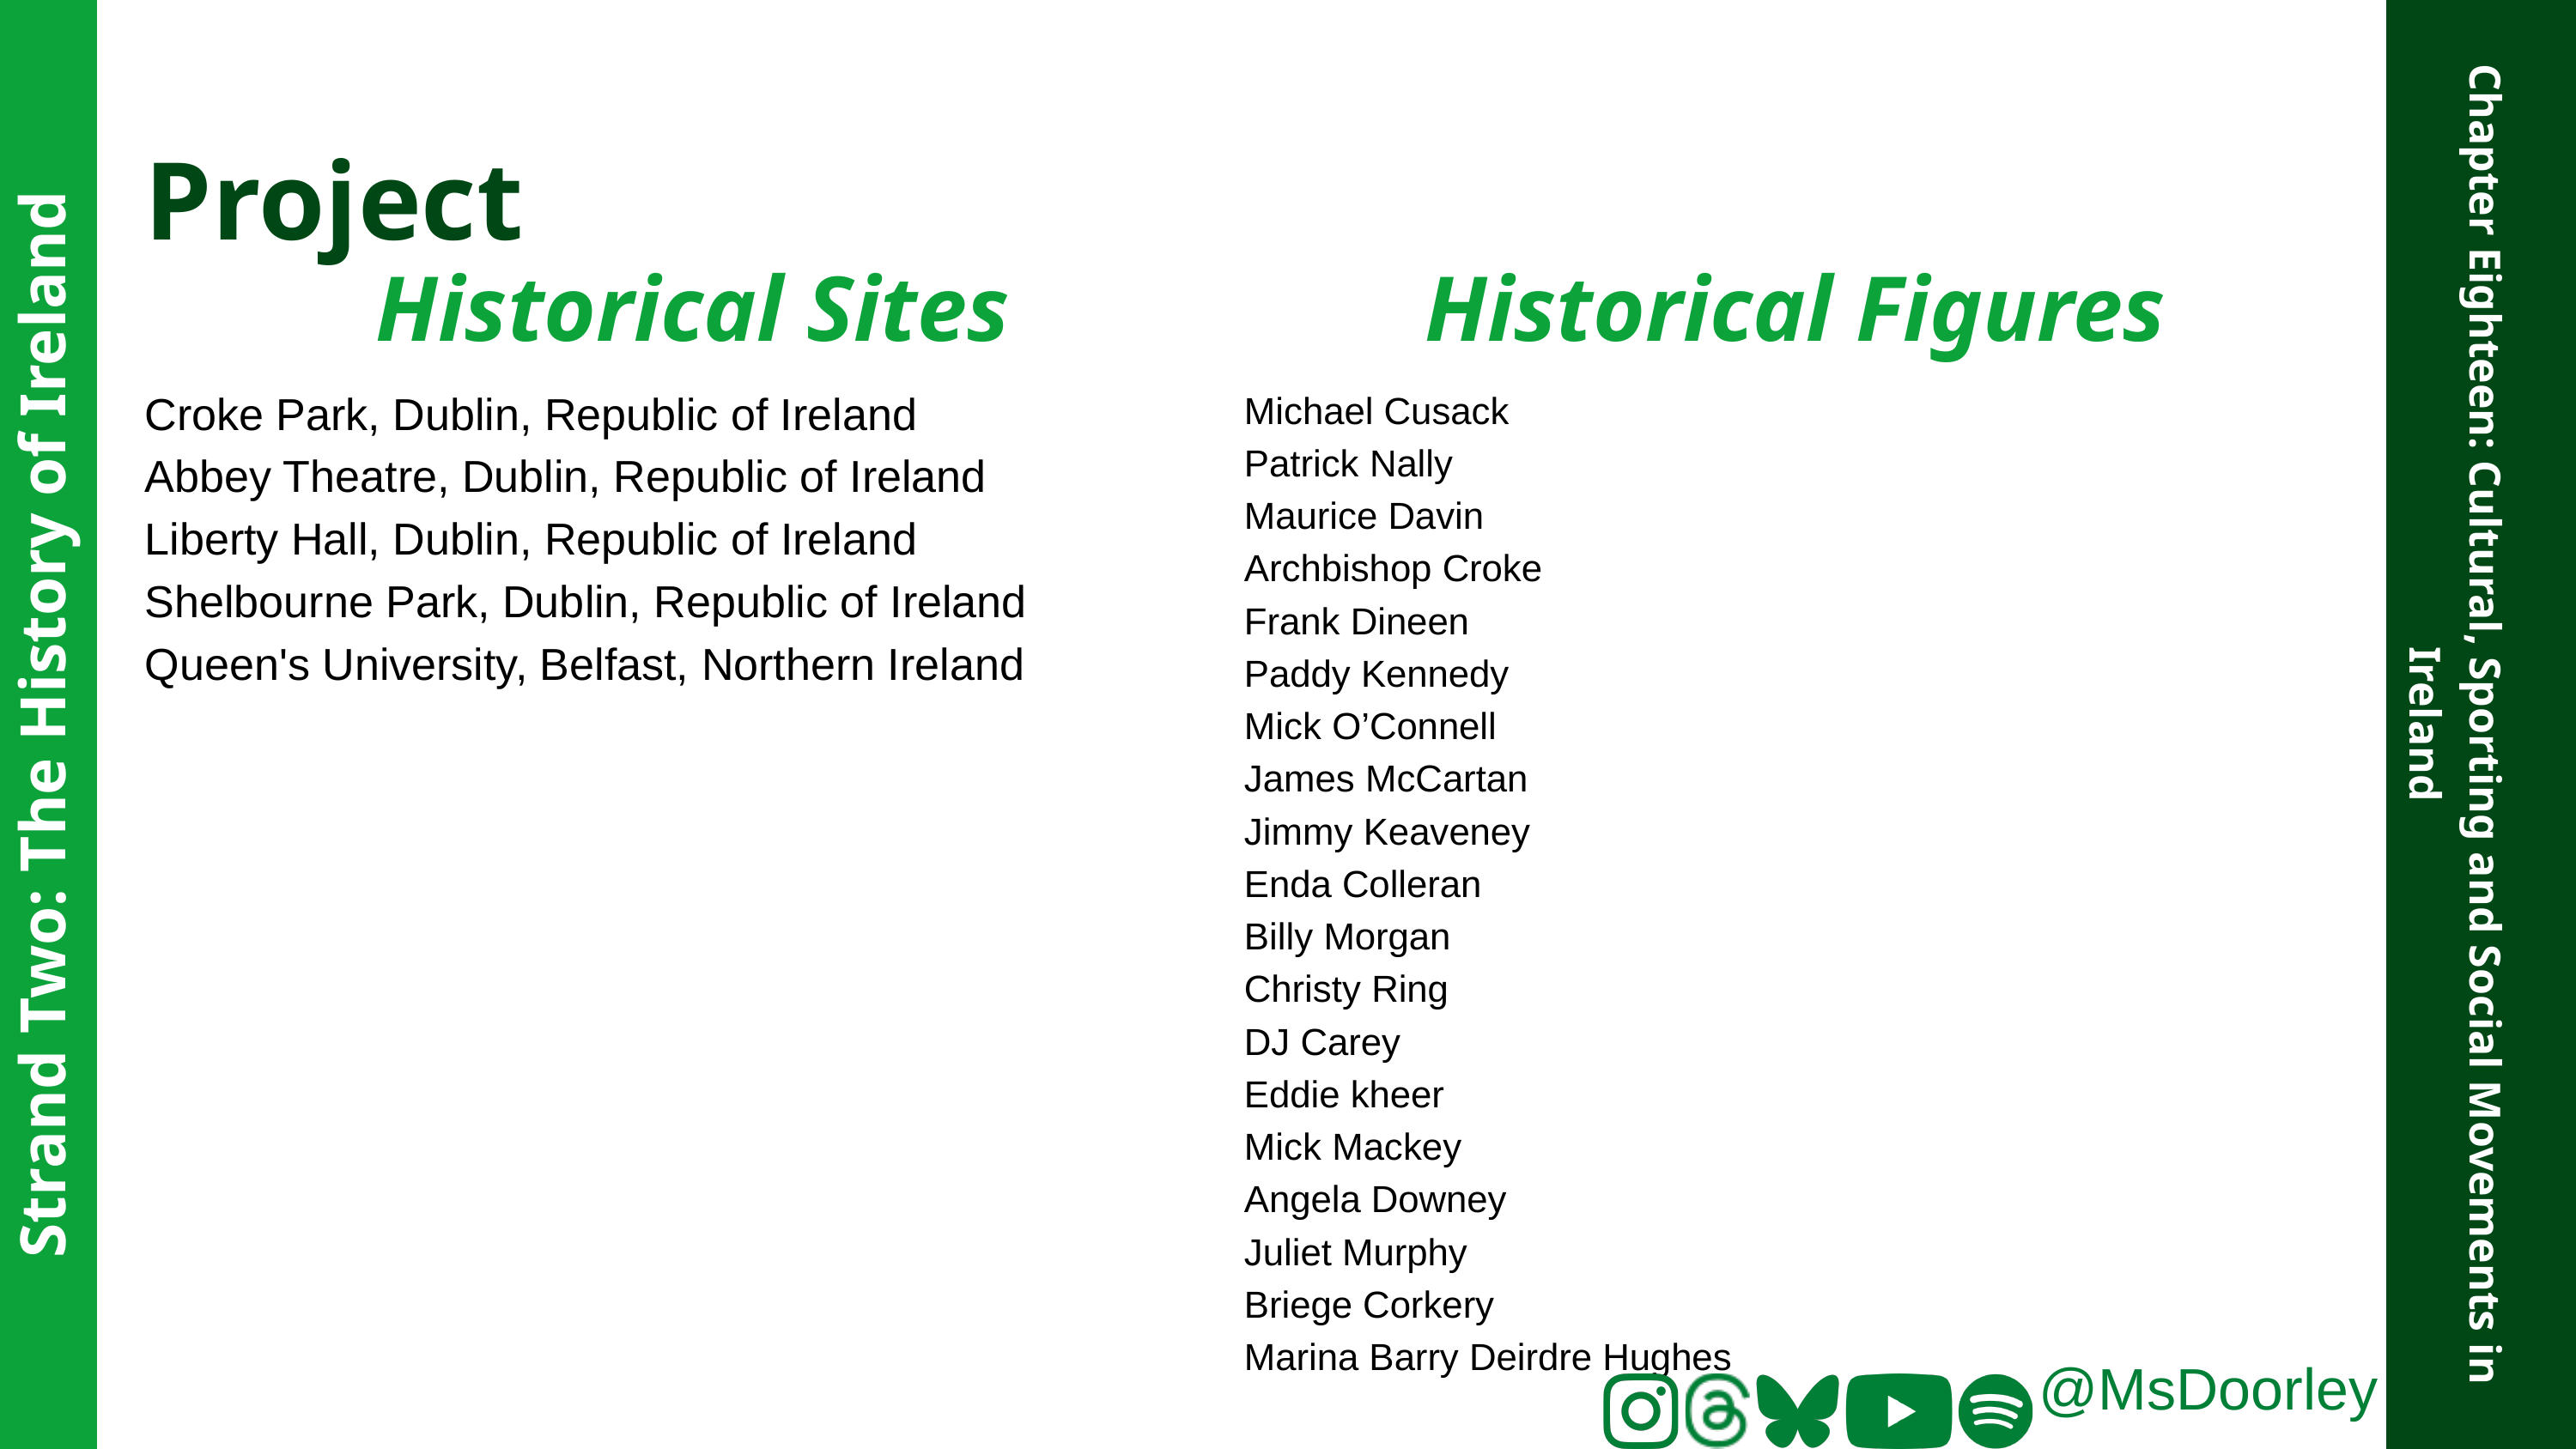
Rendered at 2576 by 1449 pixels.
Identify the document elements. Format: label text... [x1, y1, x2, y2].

text_box Michael Cusack Patrick Nally Maurice Davin Archbishop Croke Frank Dineen Paddy Kennedy Mick O’Connell James McCartan Jimmy Keaveney Enda Colleran Billy Morgan Christy Ring DJ Carey Eddie kheer Mick Mackey Angela Downey Juliet Murphy Briege Corkery Marina Barry Deirdre Hughes [1244, 379, 2344, 1379]
text_box Historical Figures [1244, 233, 2347, 360]
text_box Croke Park, Dublin, Republic of Ireland Abbey Theatre, Dublin, Republic of Ireland Liberty Hall, Dublin, Republic of Ireland Shelbourne Park, Dublin, Republic of Ireland Queen's University, Belfast, Northern Ireland [144, 376, 1244, 753]
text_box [0, 0, 97, 1449]
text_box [1603, 1373, 2386, 1449]
text_box Project [144, 111, 2344, 233]
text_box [2385, 0, 2576, 1449]
text_box Historical Sites [142, 233, 1244, 360]
